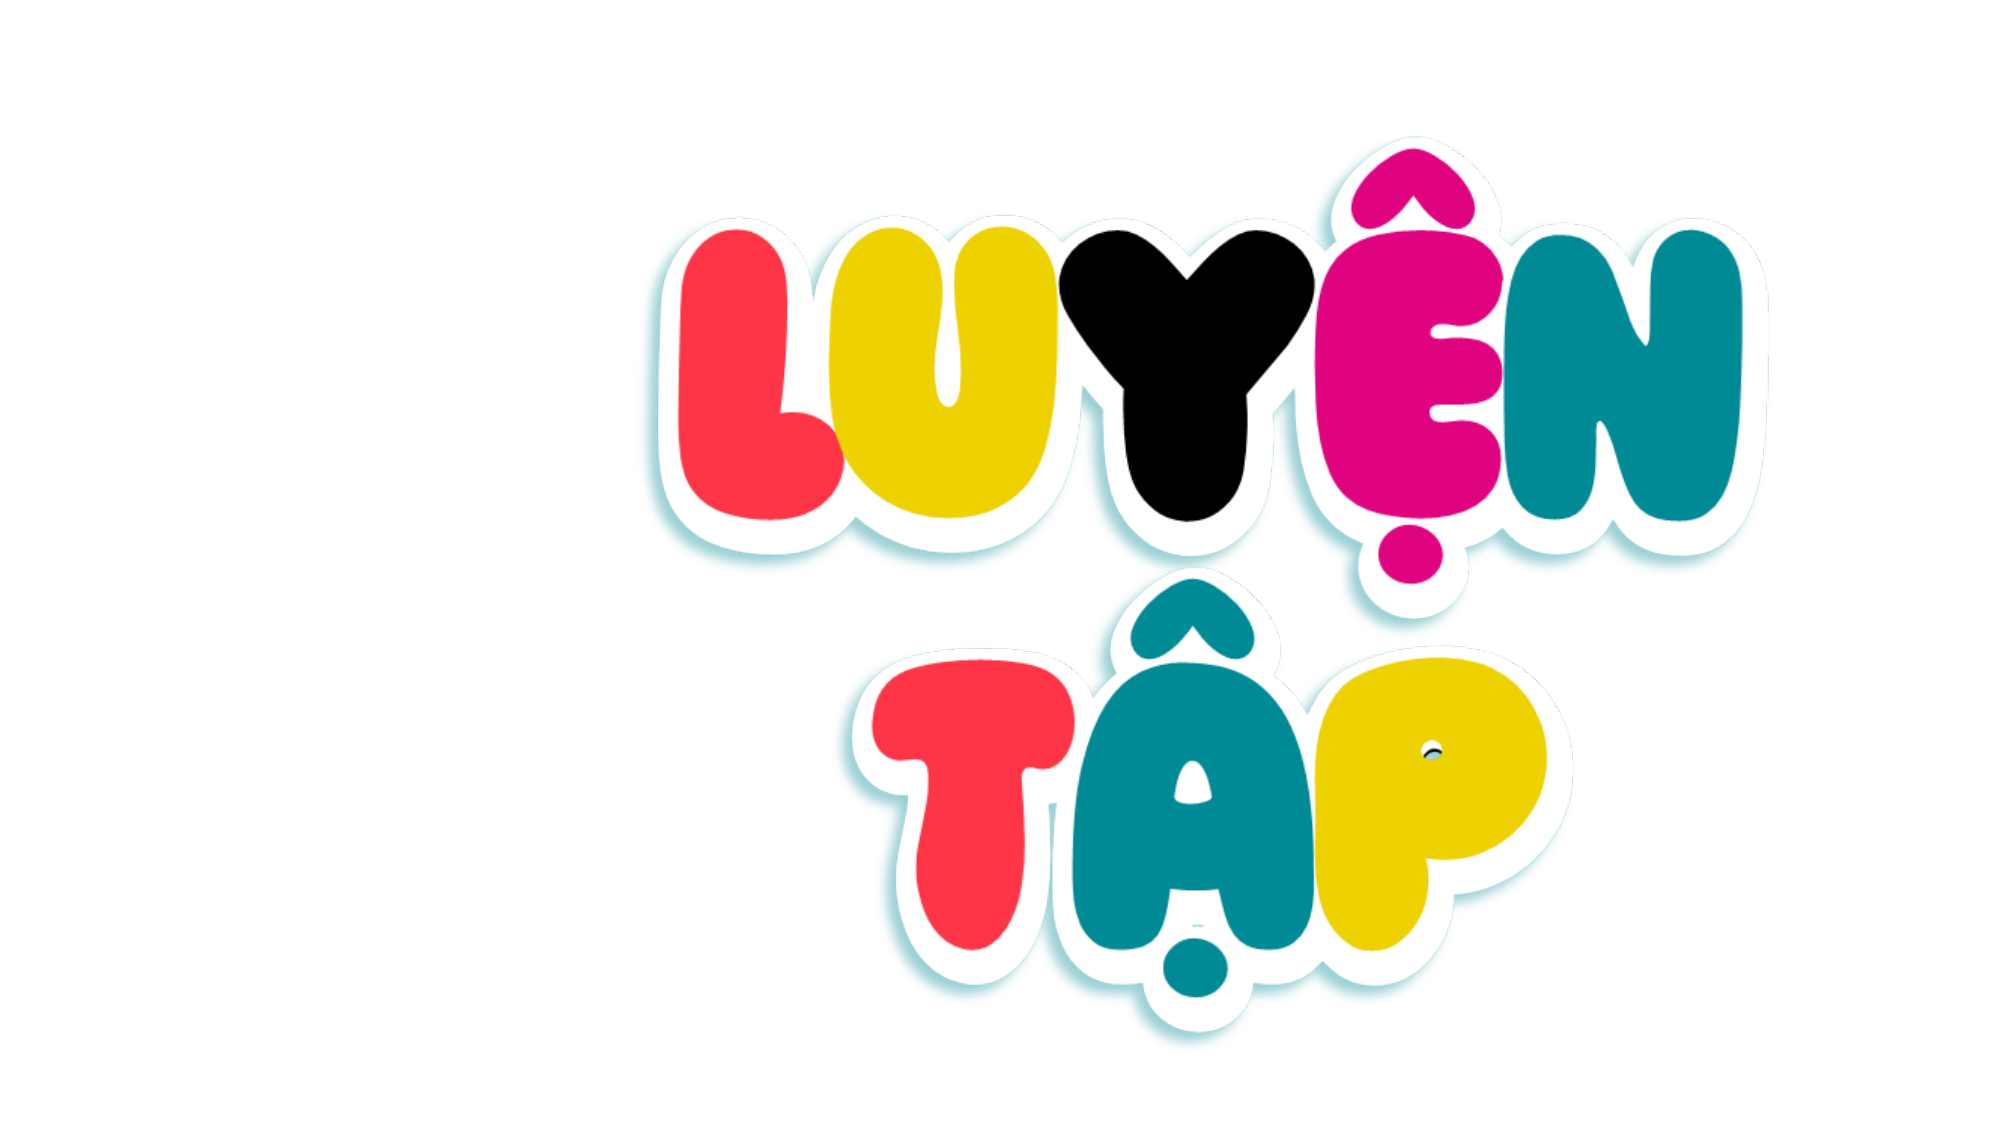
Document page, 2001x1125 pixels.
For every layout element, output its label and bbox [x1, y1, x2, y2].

picture [461, 44, 1961, 1125]
